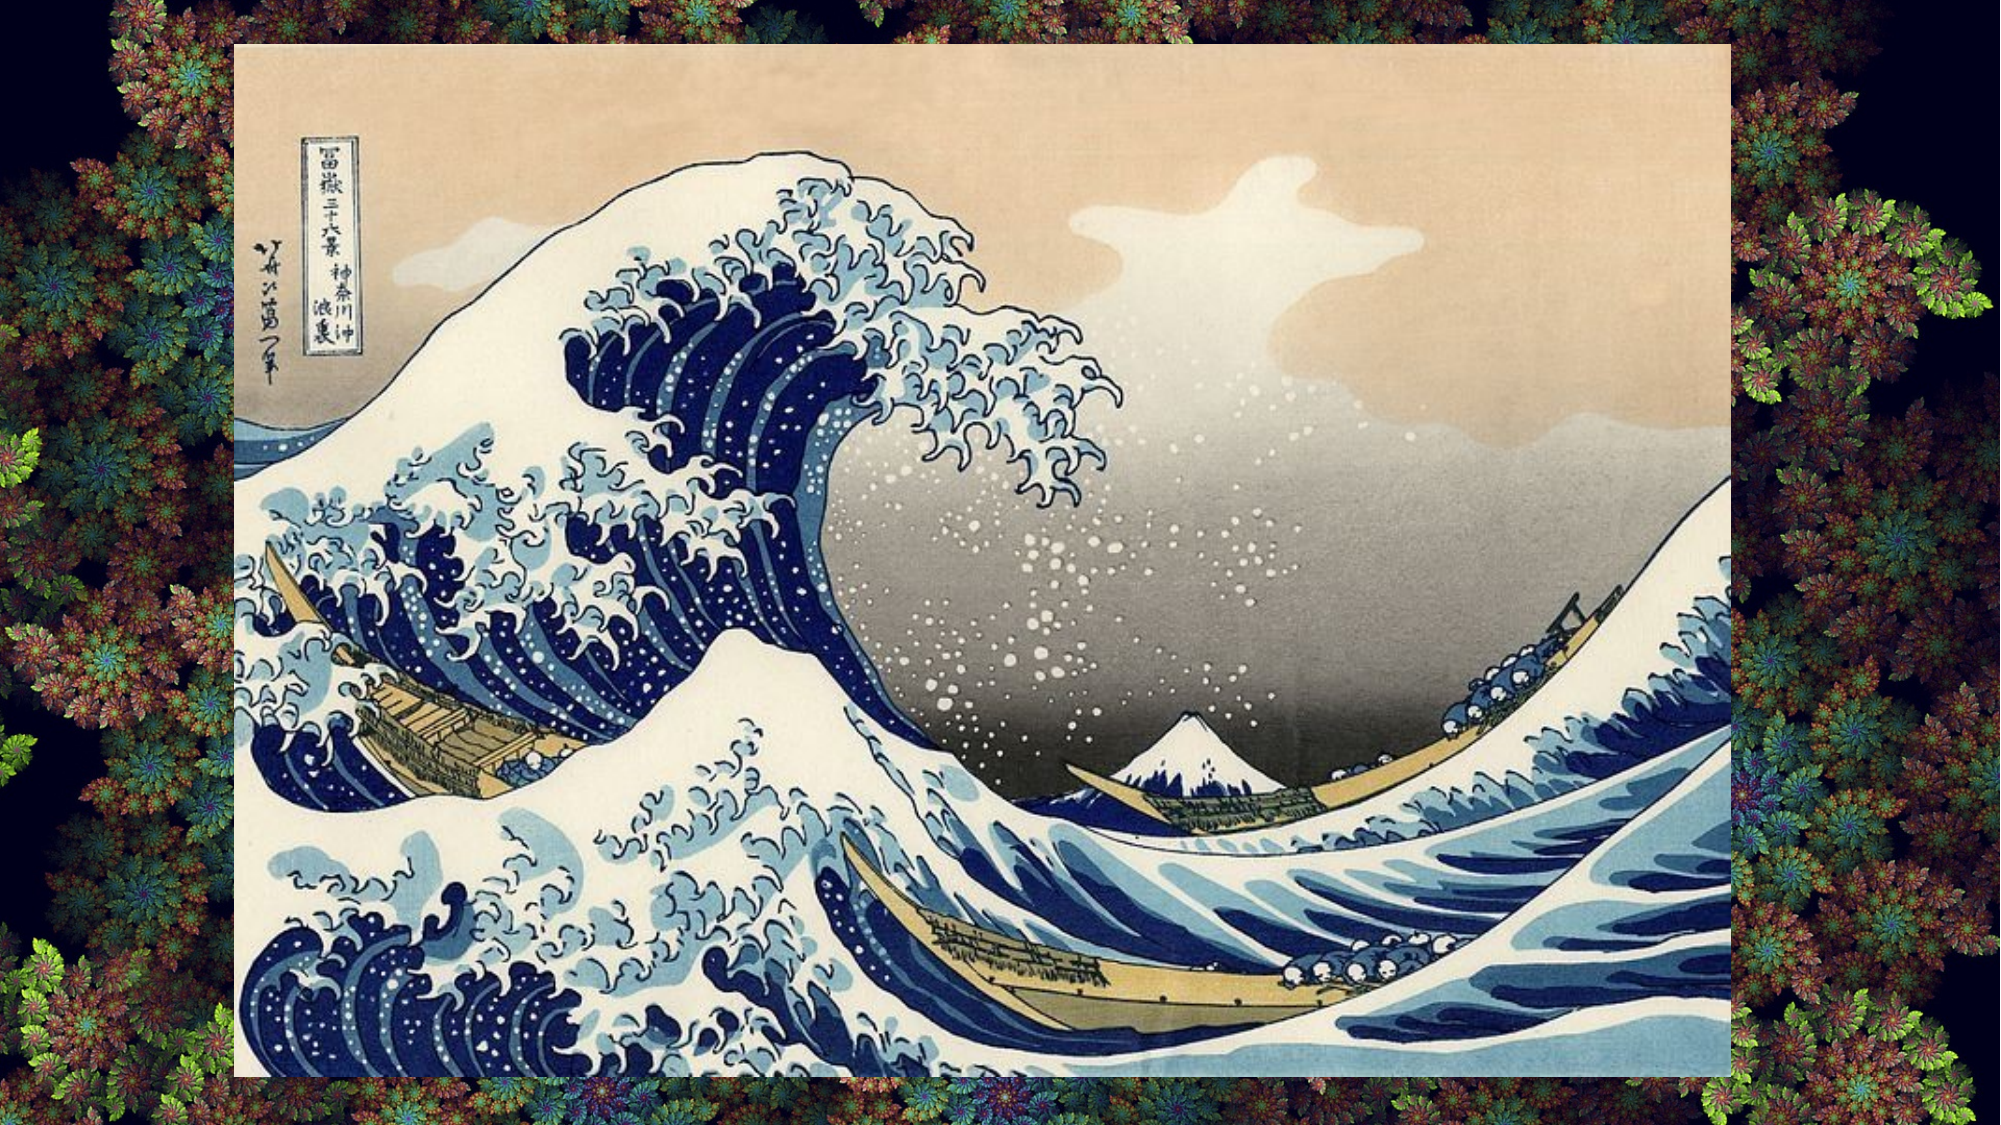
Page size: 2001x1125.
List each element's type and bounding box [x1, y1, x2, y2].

list [0, 0, 2000, 1125]
picture [234, 44, 1731, 1077]
